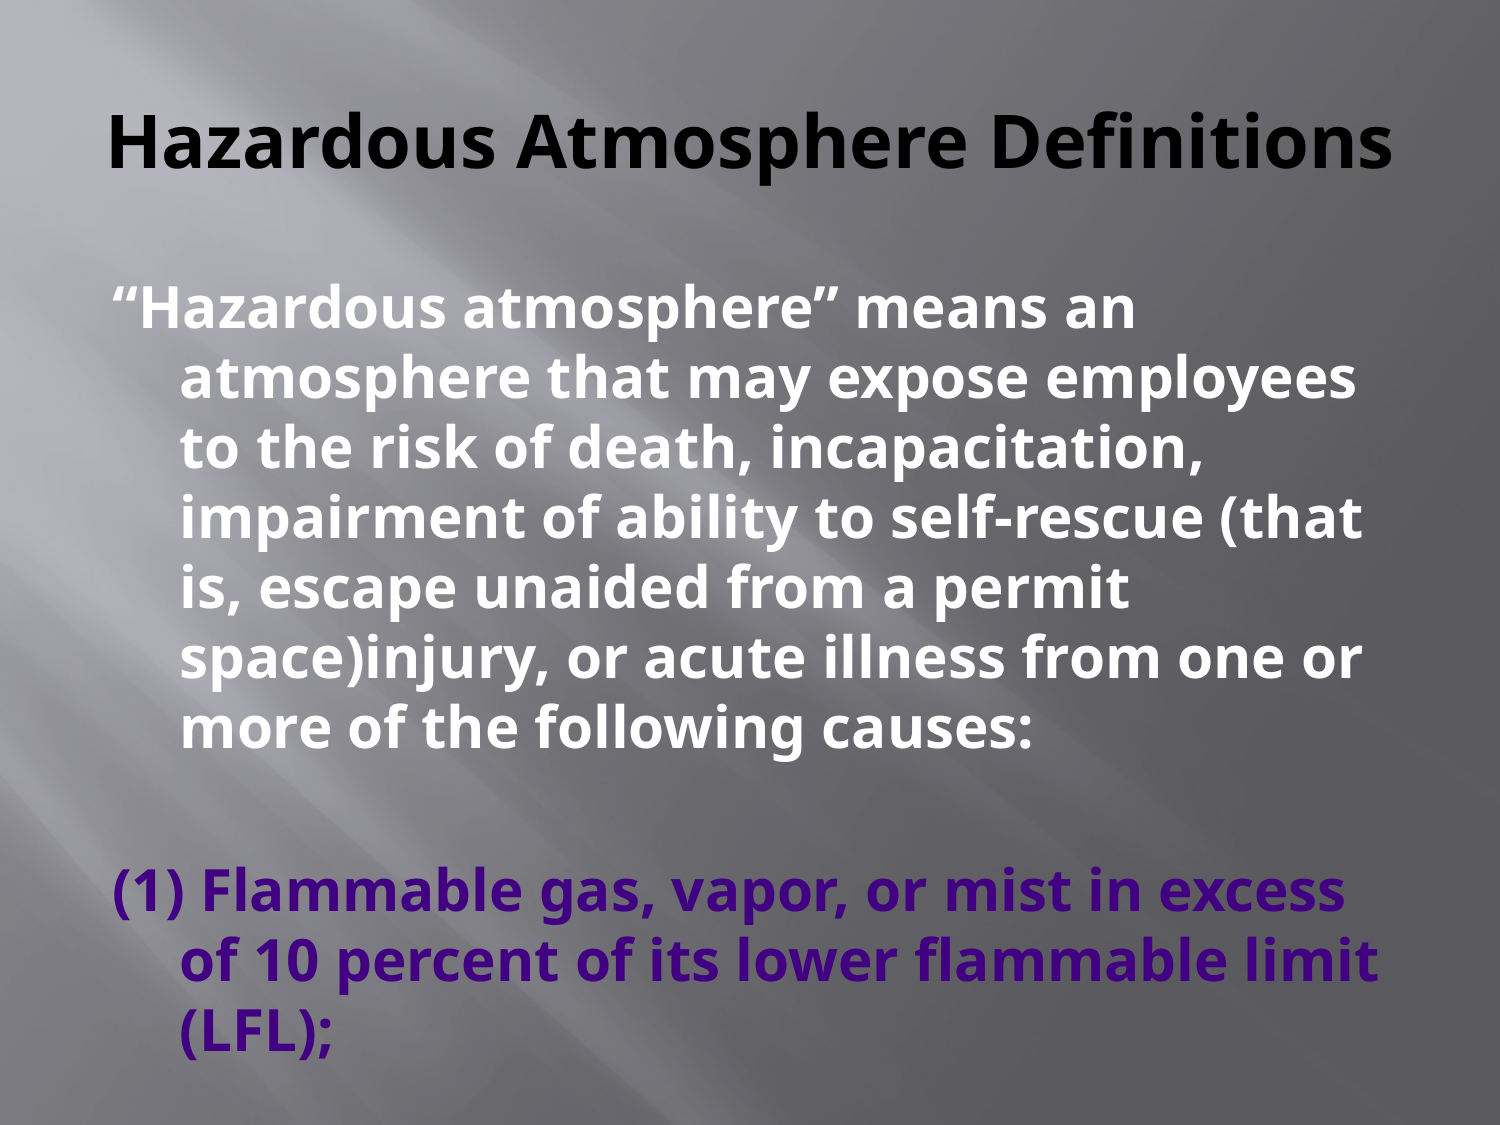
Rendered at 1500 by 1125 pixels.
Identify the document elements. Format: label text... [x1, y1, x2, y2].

title Hazardous Atmosphere Definitions [75, 45, 1425, 233]
list “Hazardous atmosphere” means an atmosphere that may expose employees to the risk of death, incapacitation, impairment of ability to self-rescue (that is, escape unaided from a permit space)injury, or acute illness from one or more of the following causes: (1) Flammable gas, vapor, or mist in excess of 10 percent of its lower flammable limit (LFL); [75, 262, 1425, 1035]
